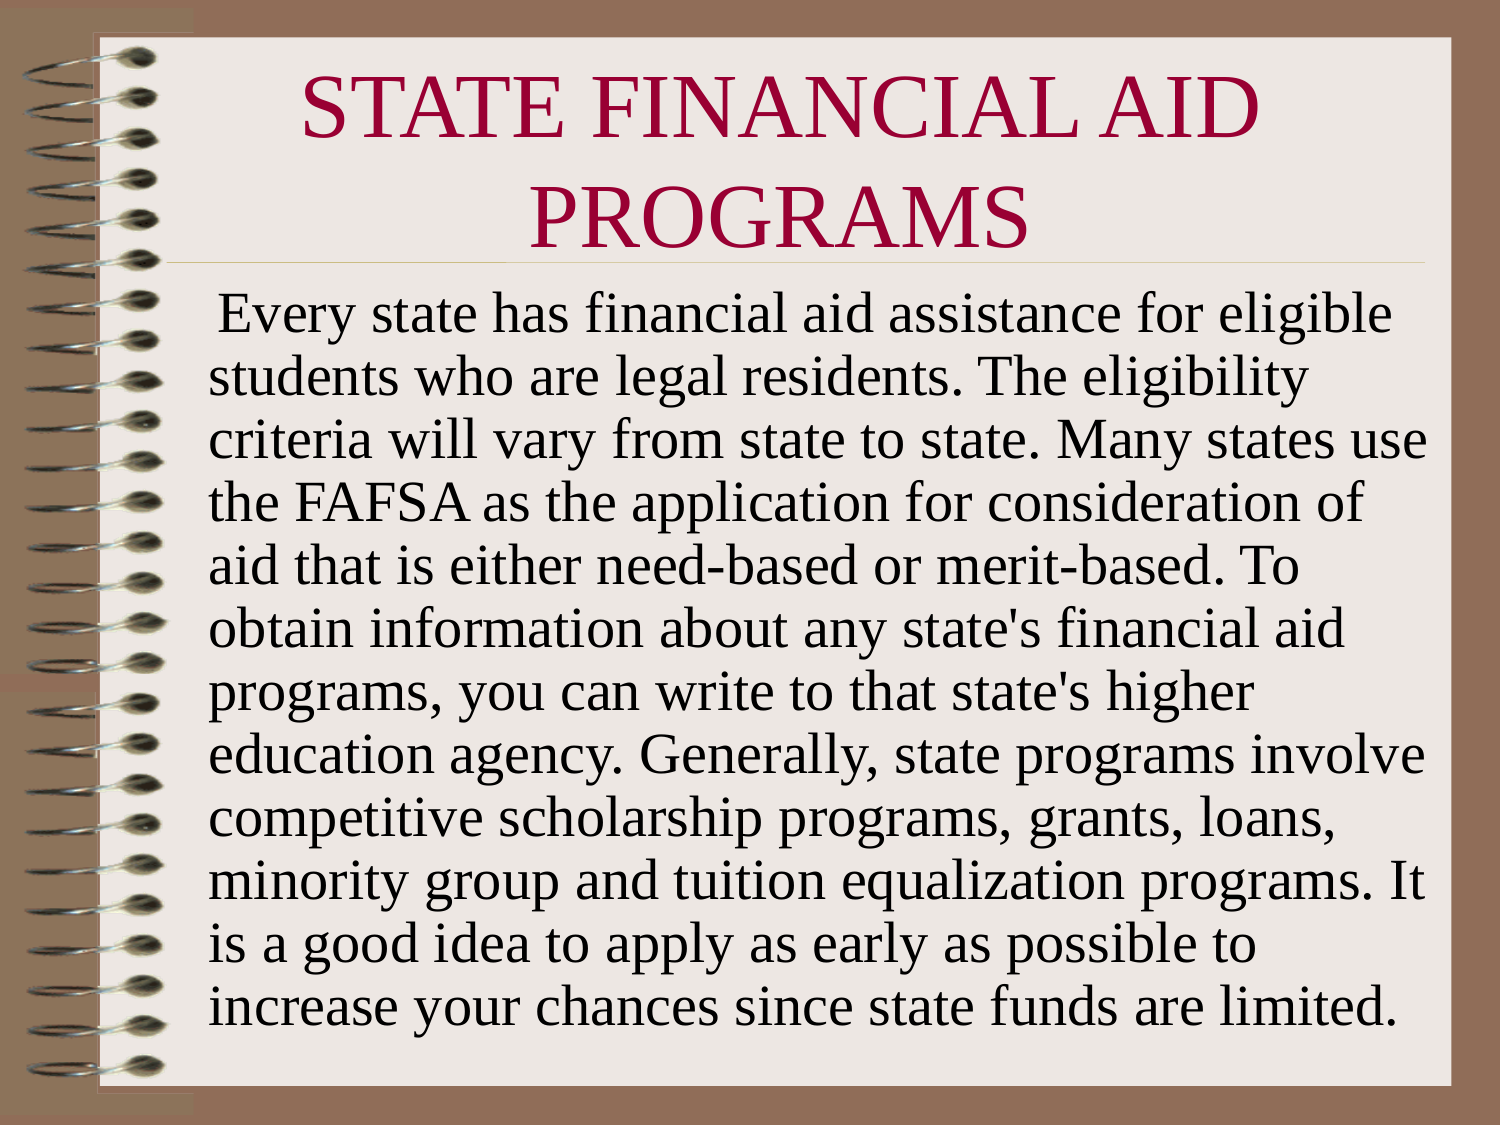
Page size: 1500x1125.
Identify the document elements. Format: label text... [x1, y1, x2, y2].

title STATE FINANCIAL AID PROGRAMS [137, 99, 1426, 213]
list Every state has financial aid assistance for eligible students who are legal residents. The eligibility criteria will vary from state to state. Many states use the FAFSA as the application for consideration of aid that is either need-based or merit-based. To obtain information about any state's financial aid programs, you can write to that state's higher education agency. Generally, state programs involve competitive scholarship programs, grants, loans, minority group and tuition equalization programs. It is a good idea to apply as early as possible to increase your chances since state funds are limited. [137, 274, 1451, 1063]
picture [0, 692, 194, 1115]
picture [0, 8, 194, 674]
